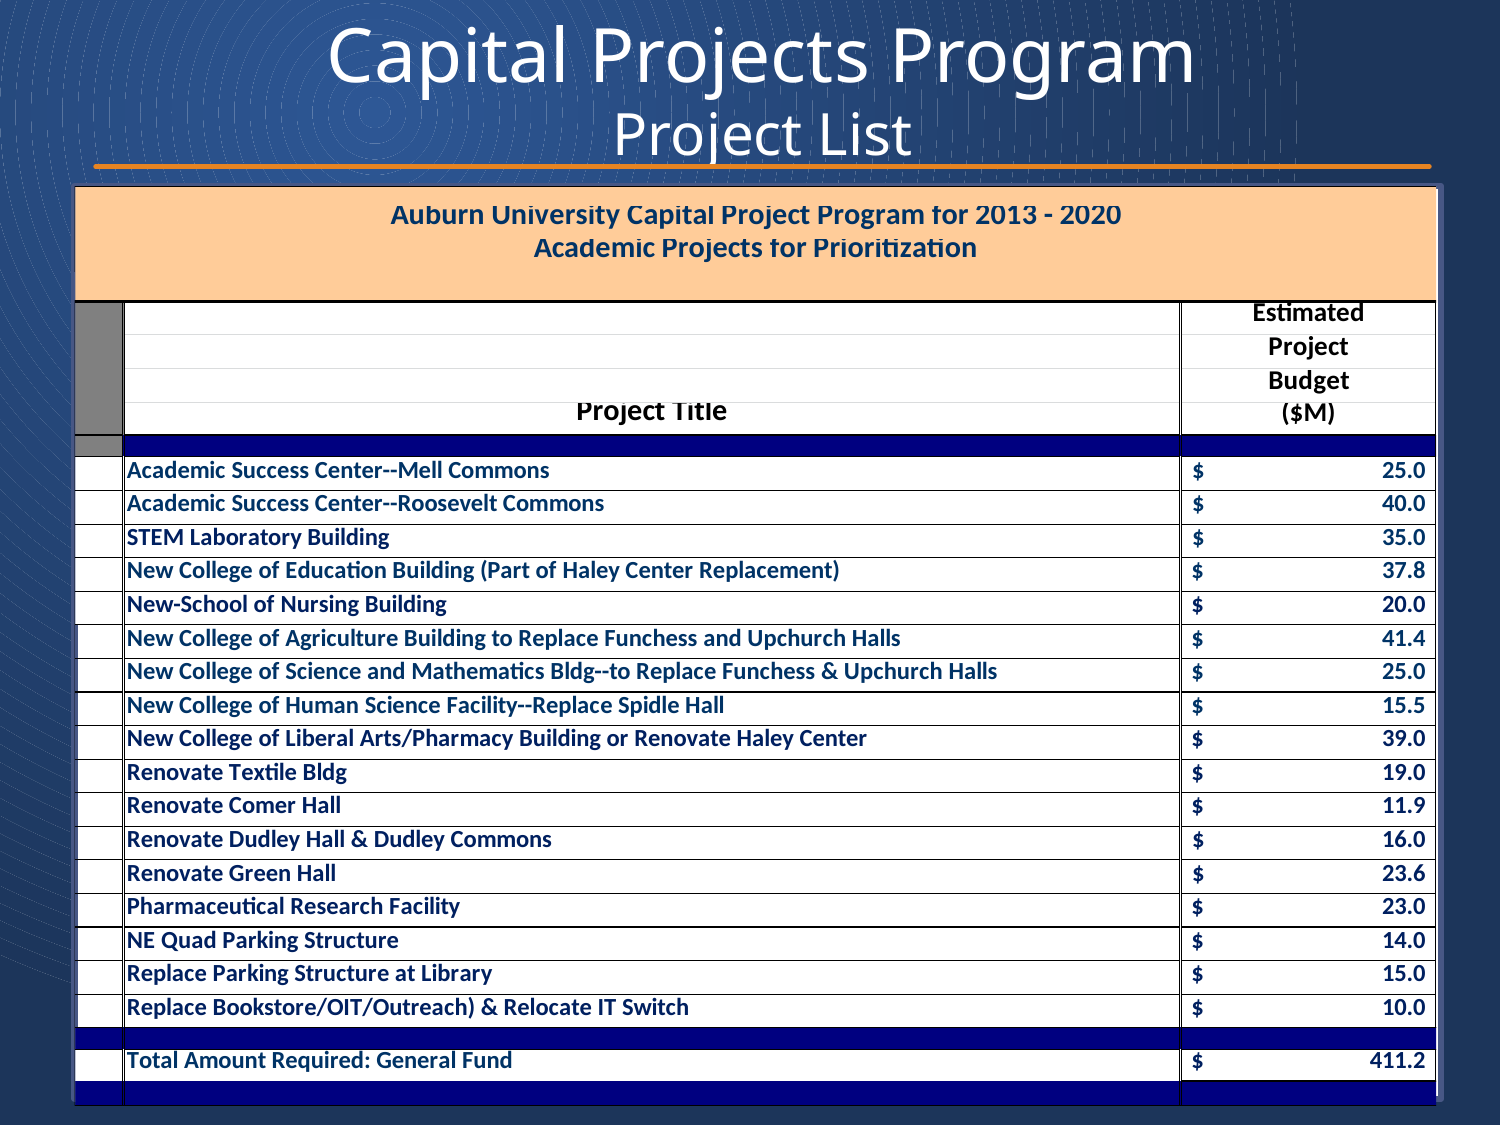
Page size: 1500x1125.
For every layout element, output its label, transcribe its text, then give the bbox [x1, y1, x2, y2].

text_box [74, 185, 1438, 1107]
text_box [1435, 183, 1444, 190]
text_box Capital Projects Program Project List [62, 0, 1463, 175]
